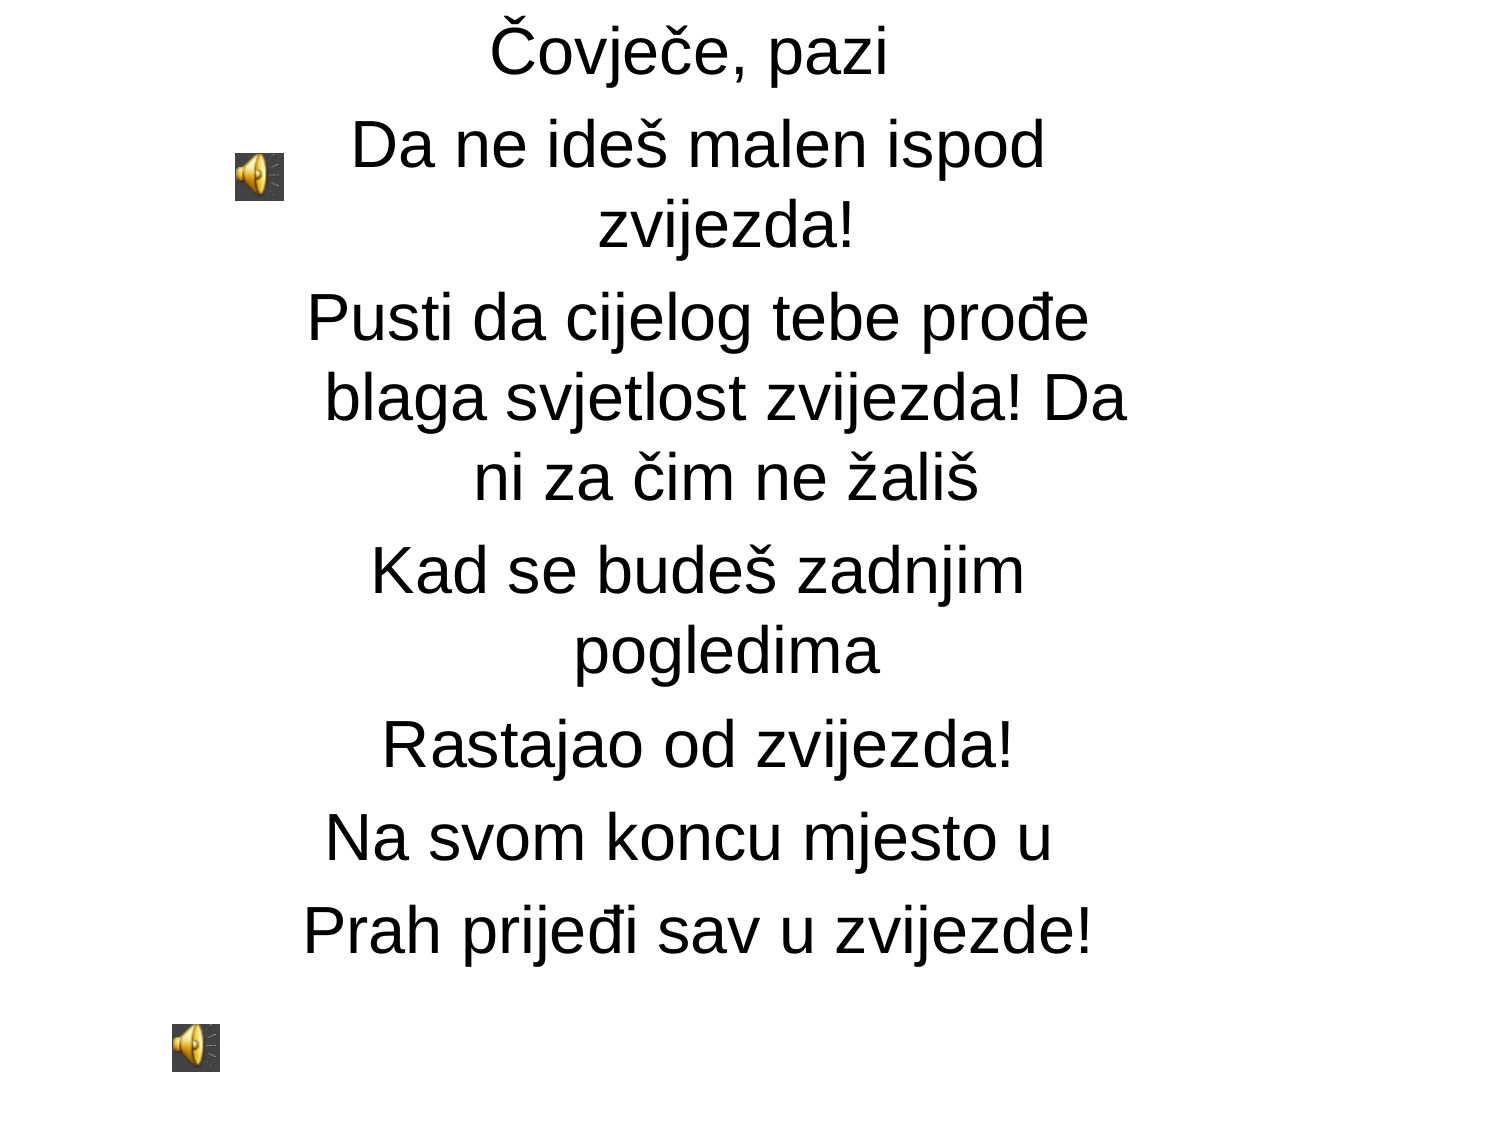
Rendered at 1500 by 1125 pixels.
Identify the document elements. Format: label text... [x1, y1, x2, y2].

picture [234, 152, 285, 203]
picture [170, 1022, 222, 1074]
list Čovječe, pazi Da ne ideš malen ispod zvijezda! Pusti da cijelog tebe prođe blaga svjetlost zvijezda! Da ni za čim ne žališ Kad se budeš zadnjim pogledima Rastajao od zvijezda! Na svom koncu mjesto u Prah prijeđi sav u zvijezde! [218, 0, 1180, 1001]
